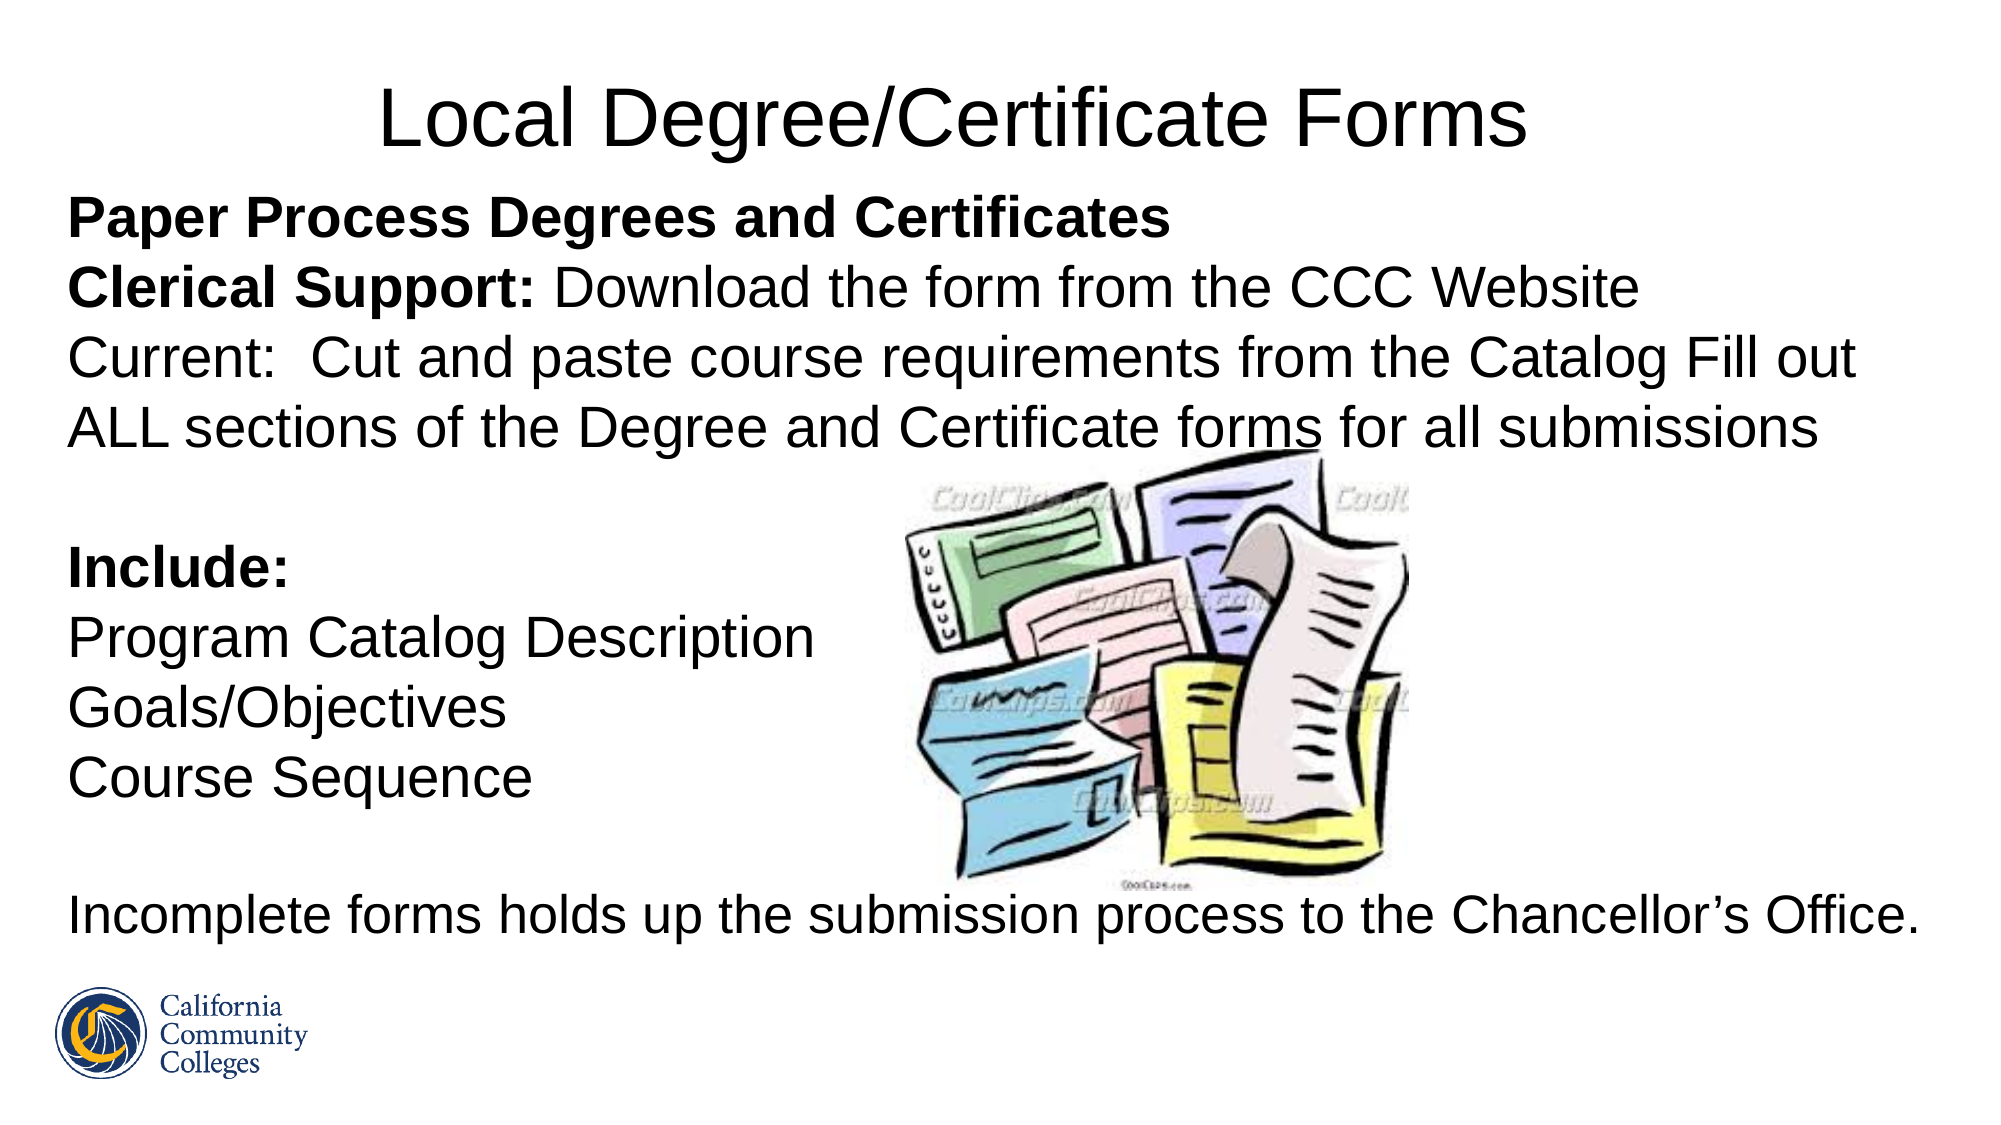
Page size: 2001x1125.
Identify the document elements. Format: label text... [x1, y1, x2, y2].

picture [905, 449, 1410, 891]
text_box Paper Process Degrees and Certificates Clerical Support: Download the form from the CCC Website Current: Cut and paste course requirements from the Catalog Fill out ALL sections of the Degree and Certificate forms for all submissions Include: Program Catalog Description Goals/Objectives Course Sequence Incomplete forms holds up the submission process to the Chancellor’s Office. [52, 171, 1963, 952]
picture [55, 987, 308, 1079]
text_box Local Degree/Certificate Forms [227, 55, 1705, 171]
